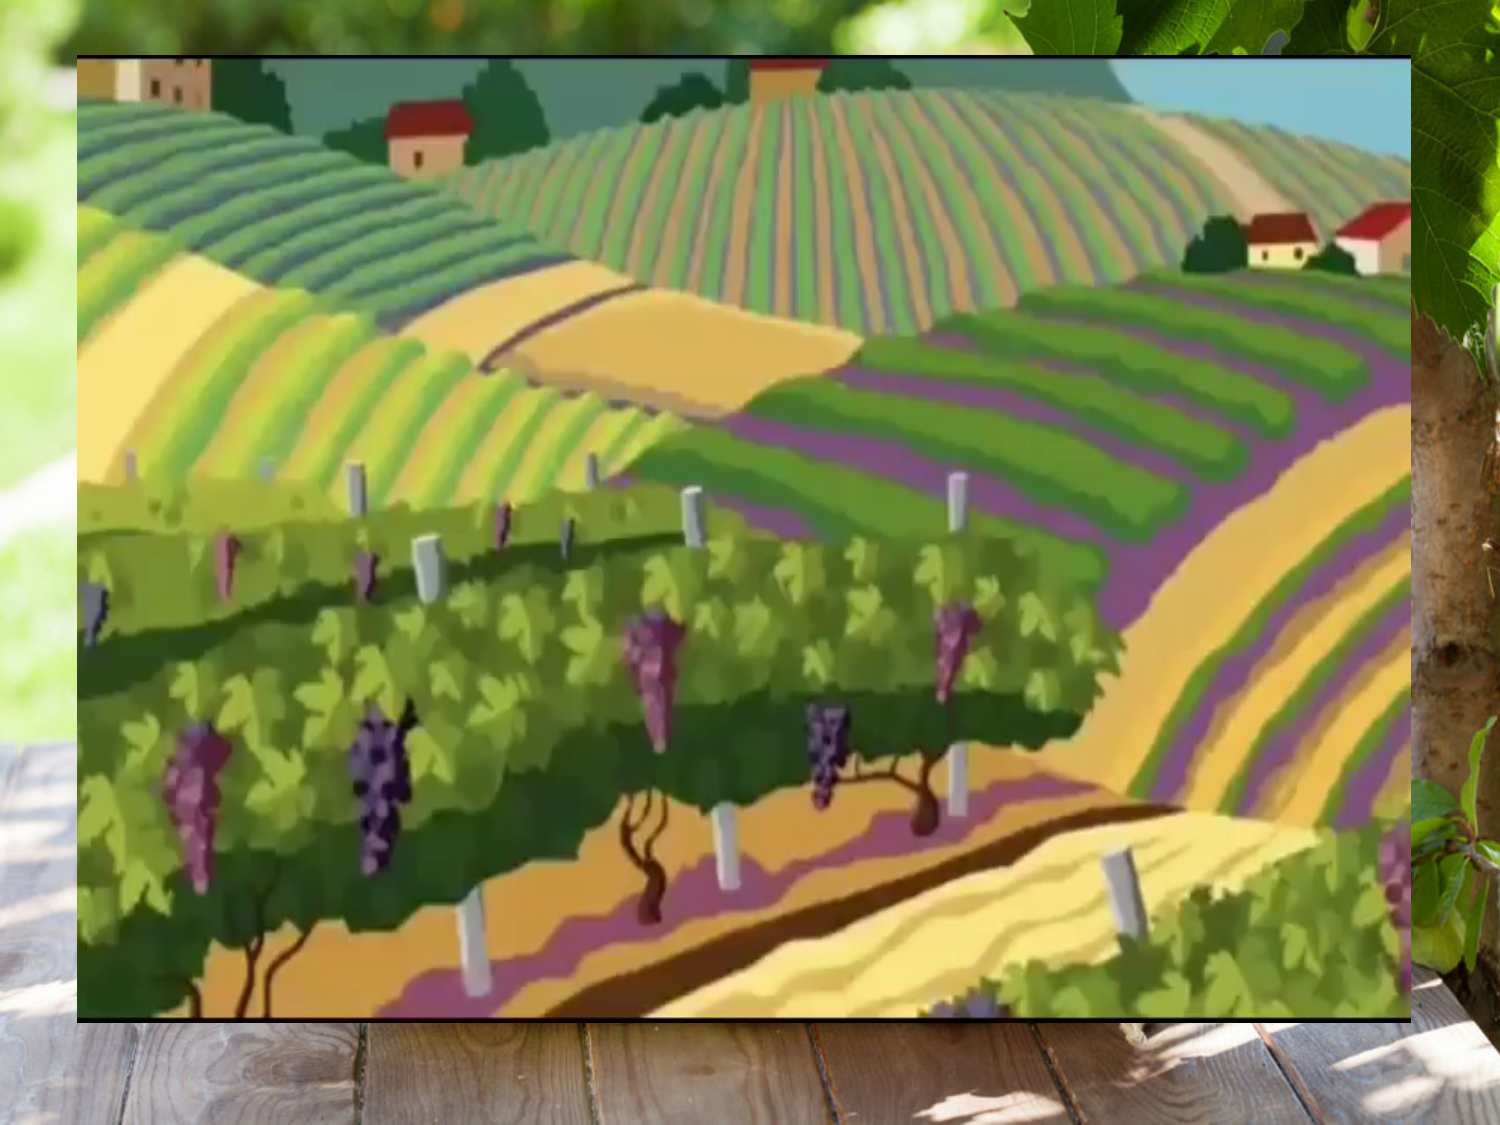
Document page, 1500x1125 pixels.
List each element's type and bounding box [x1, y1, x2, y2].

picture [0, 0, 1500, 1125]
text_box [76, 54, 1412, 1024]
